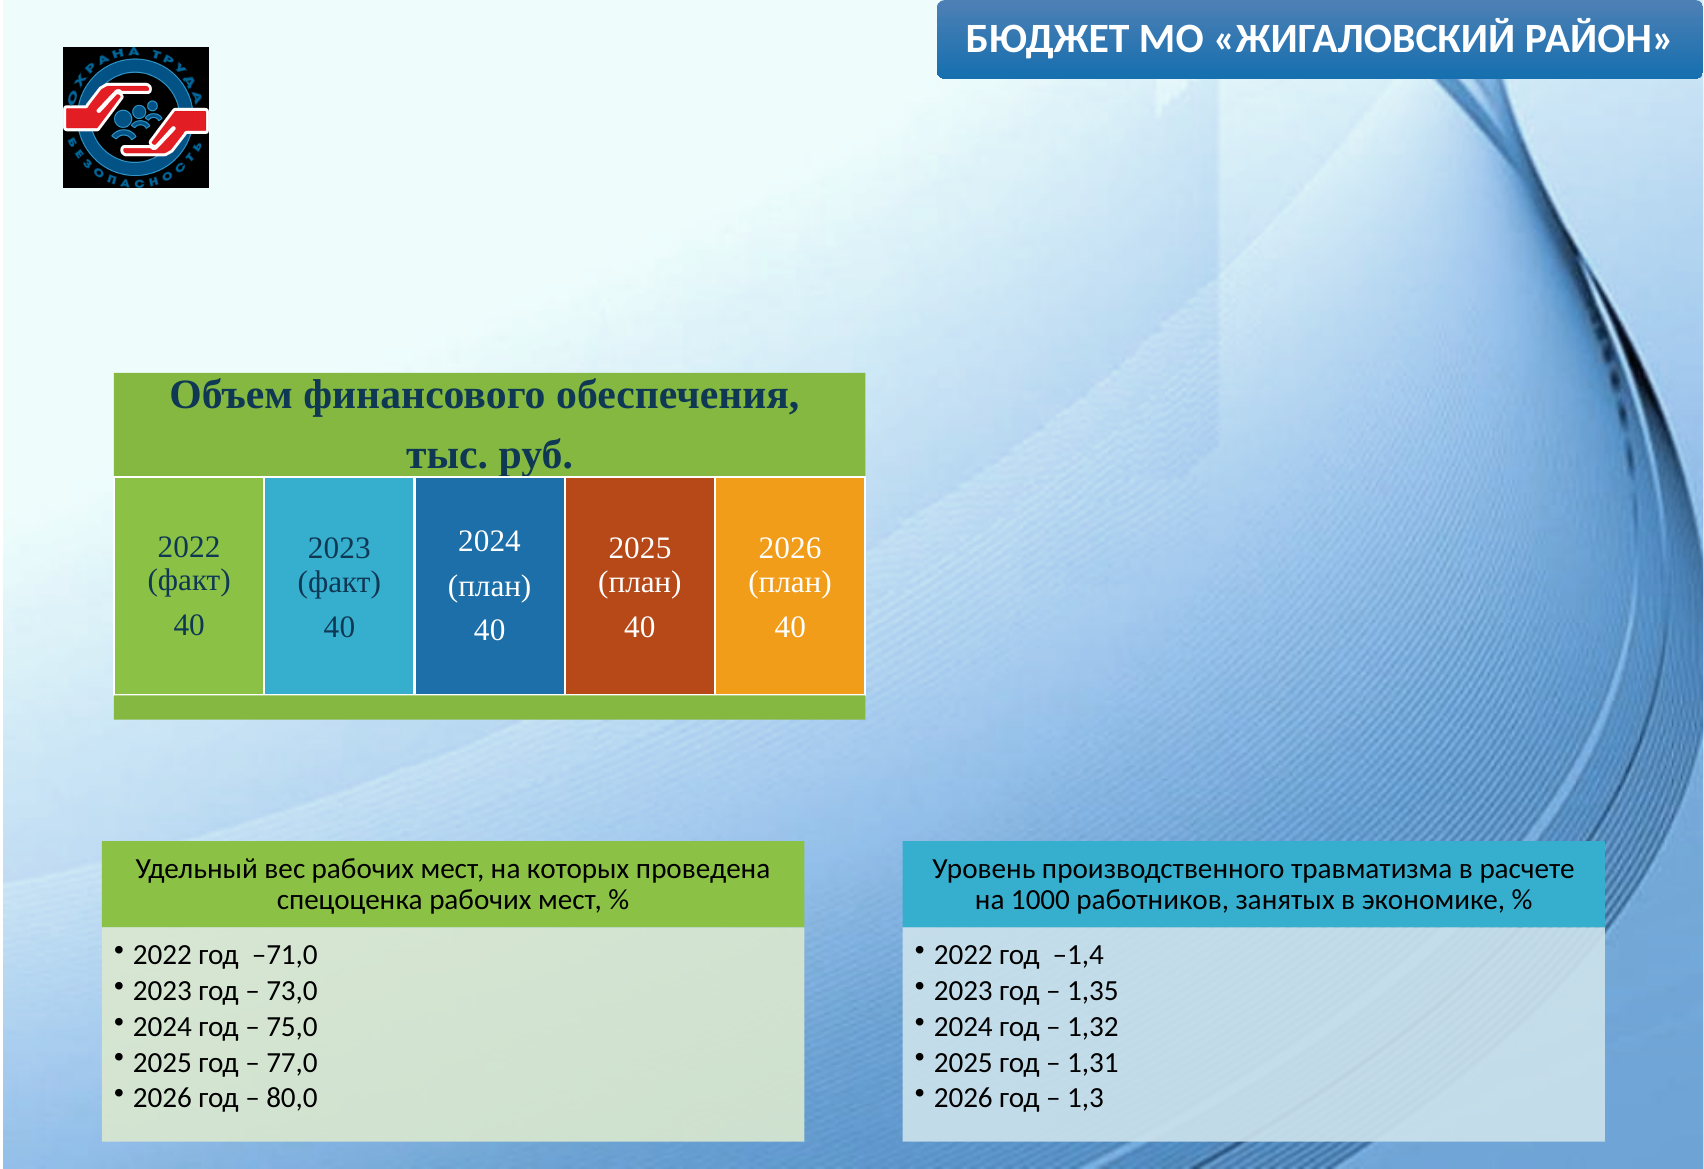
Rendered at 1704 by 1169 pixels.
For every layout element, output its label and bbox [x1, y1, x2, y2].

text_box [936, 0, 1704, 79]
picture [3, 0, 936, 1169]
chart [63, 59, 1704, 1169]
text_box [101, 838, 1605, 1145]
text_box [113, 373, 866, 720]
